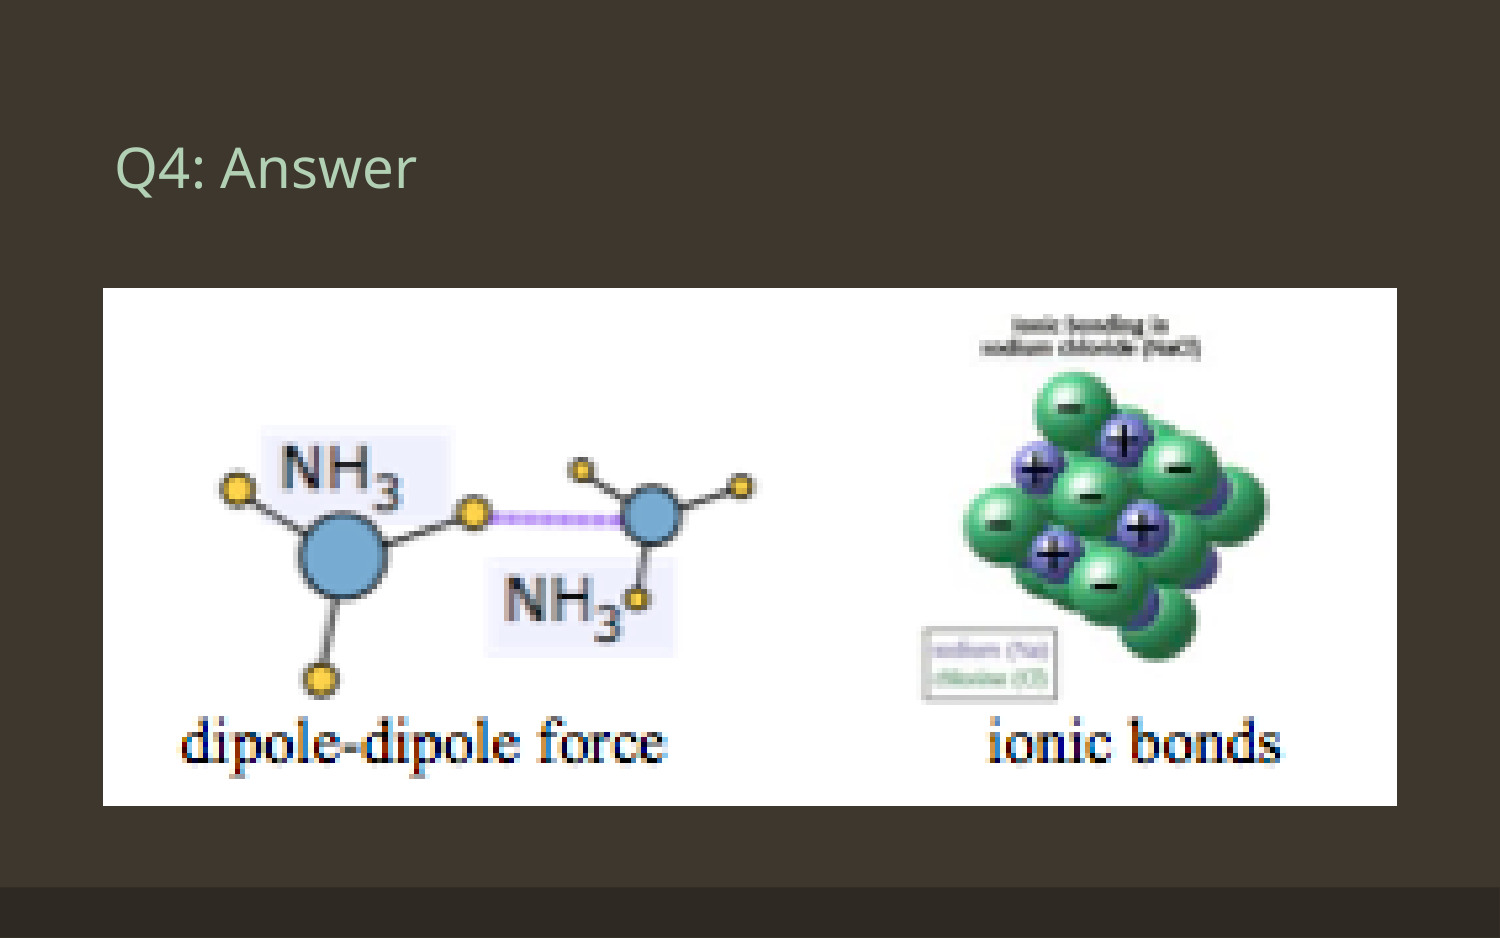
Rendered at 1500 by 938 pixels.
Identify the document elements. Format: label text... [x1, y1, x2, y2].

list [103, 249, 1397, 845]
title Q4: Answer [103, 49, 1397, 207]
